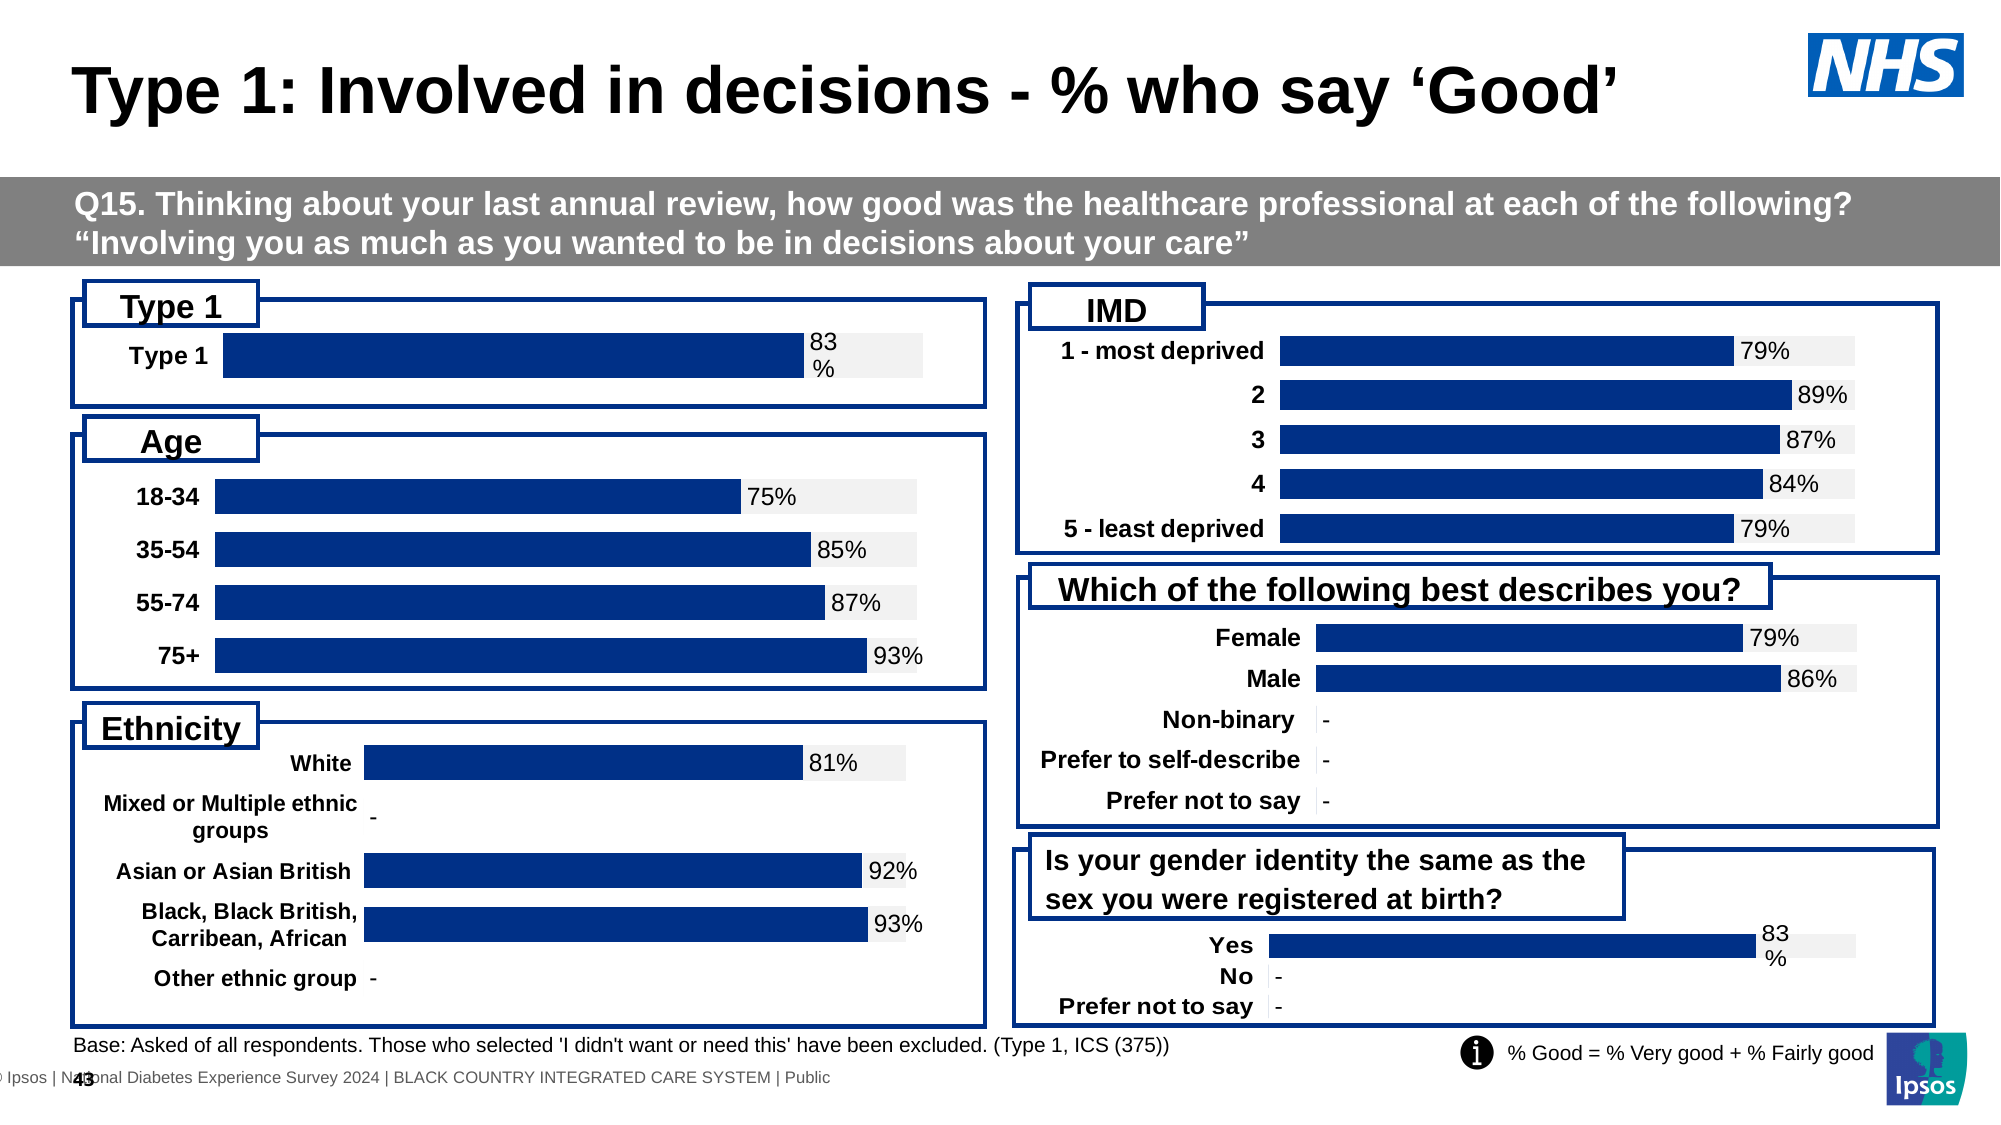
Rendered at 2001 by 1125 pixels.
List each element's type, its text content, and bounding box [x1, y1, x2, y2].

chart [115, 470, 924, 695]
chart [1025, 921, 1869, 1023]
text_box Base: Asked of all respondents. Those who selected 'I didn't want or need this' have been excluded. (Type 1, ICS (375)) [73, 1031, 1273, 1057]
text_box [72, 299, 90, 408]
text_box [1017, 576, 1939, 828]
text_box Age [83, 415, 259, 462]
text_box Type 1 [83, 280, 259, 326]
chart [1023, 595, 1933, 827]
text_box [72, 721, 986, 1027]
text_box IMD [1029, 283, 1205, 330]
text_box Ethnicity [83, 702, 259, 735]
picture [1807, 33, 1964, 97]
text_box Is your gender identity the same as the sex you were registered at birth? [1029, 834, 1625, 919]
text_box [1013, 848, 1935, 1026]
text_box Which of the following best describes you? [1029, 563, 1772, 595]
text_box Q15. Thinking about your last annual review, how good was the healthcare professional at each of the following? “Involving you as much as you wanted to be in decisions about your care” [0, 177, 2000, 267]
picture [1886, 1032, 1968, 1106]
title Type 1: Involved in decisions - % who say ‘Good’ [71, 32, 1809, 124]
text_box [72, 433, 986, 689]
chart [1041, 328, 1869, 553]
chart [90, 296, 986, 428]
text_box 43 [58, 1059, 116, 1120]
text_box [1273, 1031, 1889, 1074]
chart [67, 735, 924, 1006]
text_box [1017, 303, 1939, 554]
